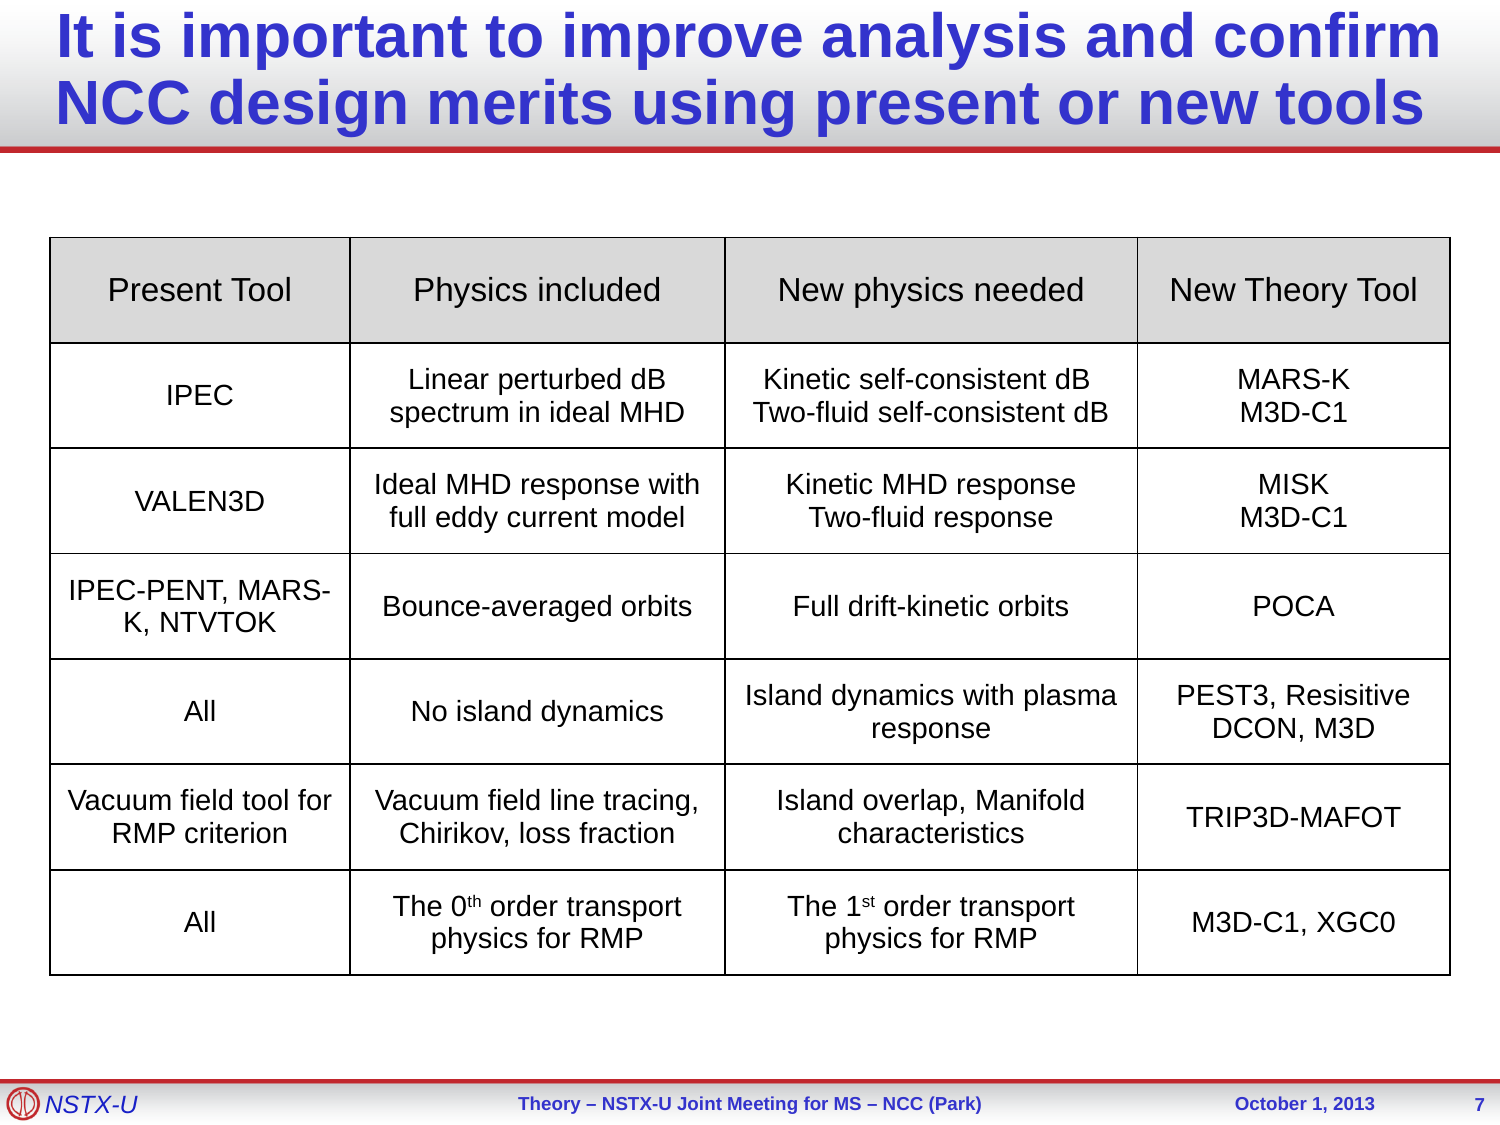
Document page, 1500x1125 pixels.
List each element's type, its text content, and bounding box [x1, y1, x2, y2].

table_cell IPEC-PENT, MARS-K, NTVTOK [51, 554, 349, 658]
table_cell Vacuum field tool for RMP criterion [51, 765, 349, 869]
table_header New physics needed [726, 238, 1137, 342]
table_cell Bounce-averaged orbits [351, 554, 724, 658]
table_cell Ideal MHD response with full eddy current model [351, 449, 724, 553]
title It is important to improve analysis and confirm NCC design merits using present or new tools [0, 1, 1500, 140]
slide_number 7 [1374, 1091, 1500, 1117]
table_cell No island dynamics [351, 660, 724, 763]
table_cell Kinetic MHD response Two-fluid response [726, 449, 1137, 553]
table_cell IPEC [51, 344, 349, 447]
picture [0, 1079, 1500, 1125]
table_cell MISK M3D-C1 [1138, 449, 1449, 553]
table_cell Full drift-kinetic orbits [726, 554, 1137, 658]
table_cell VALEN3D [51, 449, 349, 553]
table_cell Kinetic self-consistent dB Two-fluid self-consistent dB [726, 344, 1137, 447]
table_cell M3D-C1, XGC0 [1138, 871, 1449, 974]
table_cell POCA [1138, 554, 1449, 658]
table_header Present Tool [51, 238, 349, 342]
table_header Physics included [351, 238, 724, 342]
table_cell All [51, 660, 349, 763]
table_cell TRIP3D-MAFOT [1138, 765, 1449, 869]
table_cell Island dynamics with plasma response [726, 660, 1137, 763]
table_cell Island overlap, Manifold characteristics [726, 765, 1137, 869]
table_cell The 1st order transport physics for RMP [726, 871, 1137, 974]
table_cell The 0th order transport physics for RMP [351, 871, 724, 974]
table_cell PEST3, Resisitive DCON, M3D [1138, 660, 1449, 763]
table_cell Linear perturbed dB spectrum in ideal MHD [351, 344, 724, 447]
table_cell MARS-K M3D-C1 [1138, 344, 1449, 447]
table_cell All [51, 871, 349, 974]
table_cell Vacuum field line tracing, Chirikov, loss fraction [351, 765, 724, 869]
table_header New Theory Tool [1138, 238, 1449, 342]
